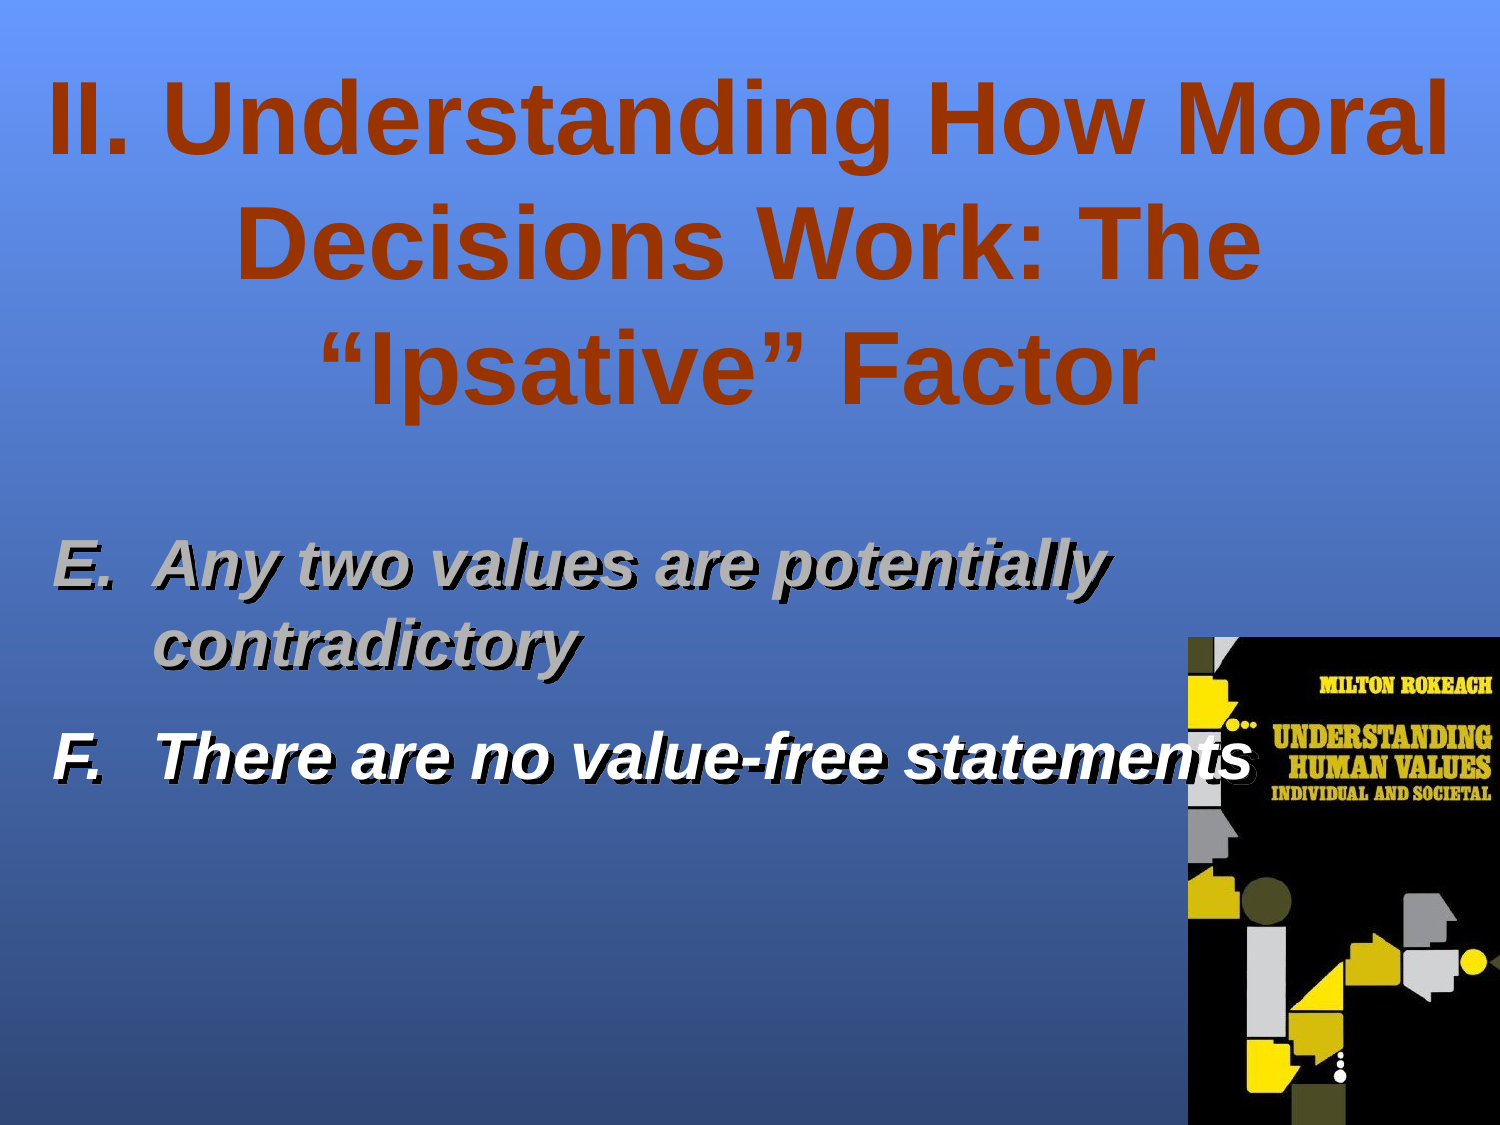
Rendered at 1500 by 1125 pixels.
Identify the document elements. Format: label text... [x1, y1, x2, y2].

text_box Any two values are potentially contradictory There are no value-free statements [37, 512, 1475, 801]
title II. Understanding How Moral Decisions Work: The “Ipsative” Factor [0, 37, 1500, 438]
picture [1187, 637, 1500, 1125]
